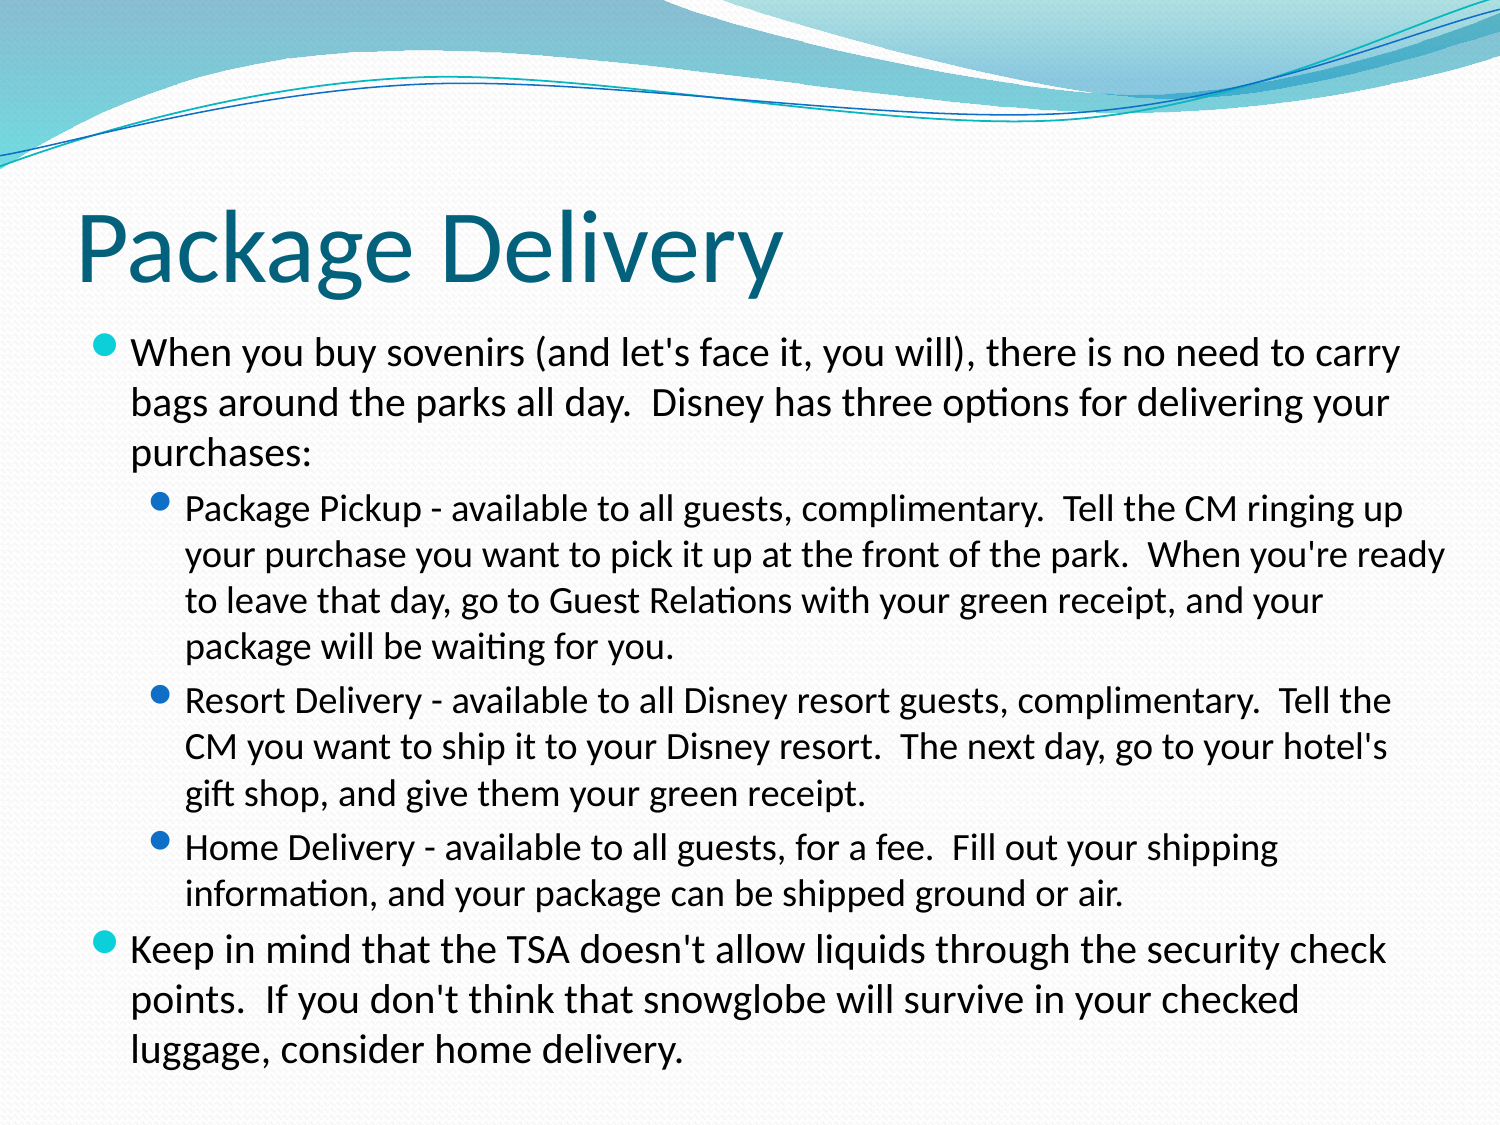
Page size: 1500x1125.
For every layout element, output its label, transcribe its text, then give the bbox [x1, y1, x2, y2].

title Package Delivery [75, 115, 1425, 303]
list When you buy sovenirs (and let's face it, you will), there is no need to carry bags around the parks all day. Disney has three options for delivering your purchases: Package Pickup - available to all guests, complimentary. Tell the CM ringing up your purchase you want to pick it up at the front of the park. When you're ready to leave that day, go to Guest Relations with your green receipt, and your package will be waiting for you. Resort Delivery - available to all Disney resort guests, complimentary. Tell the CM you want to ship it to your Disney resort. The next day, go to your hotel's gift shop, and give them your green receipt. Home Delivery - available to all guests, for a fee. Fill out your shipping information, and your package can be shipped ground or air. Keep in mind that the TSA doesn't allow liquids through the security check points. If you don't think that snowglobe will survive in your checked luggage, consider home delivery. [75, 317, 1463, 1088]
